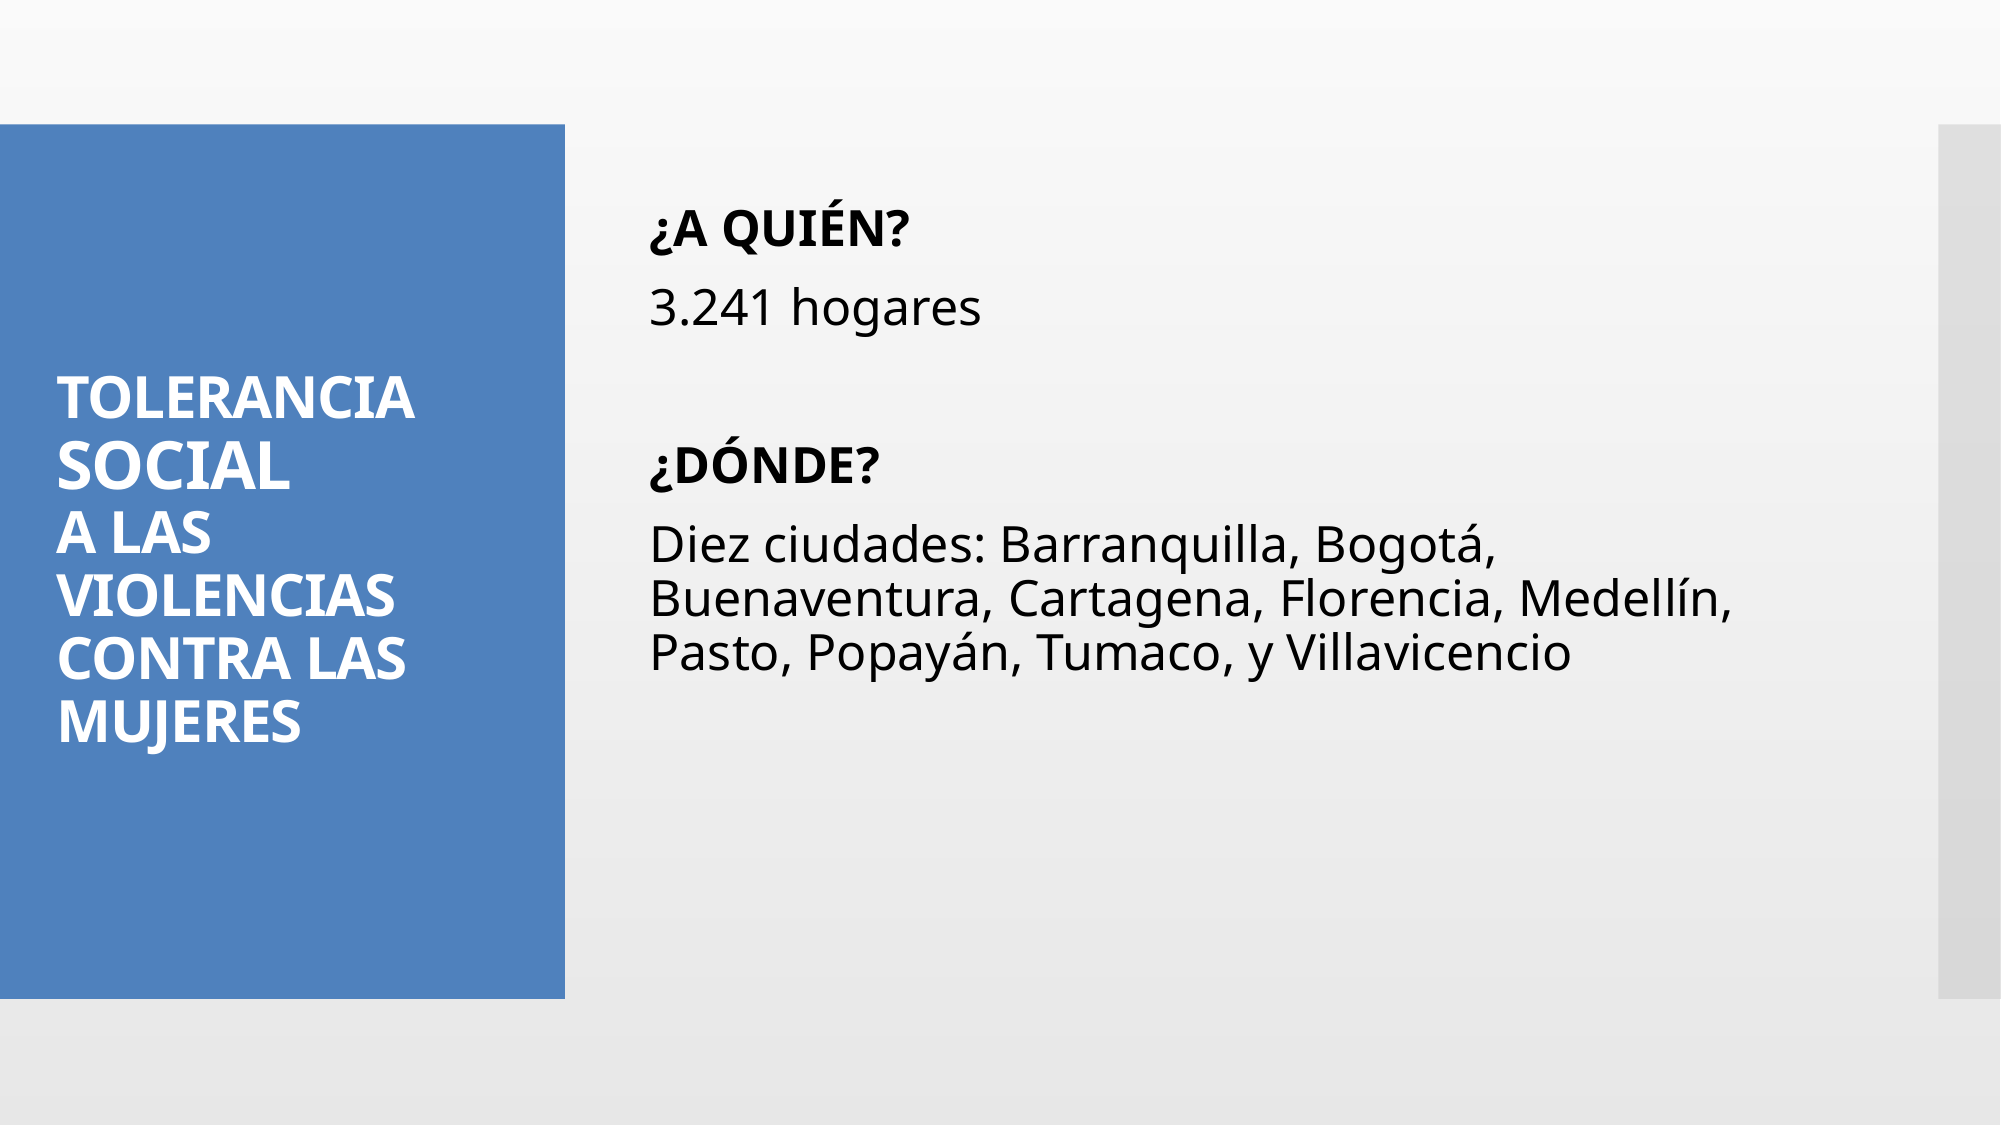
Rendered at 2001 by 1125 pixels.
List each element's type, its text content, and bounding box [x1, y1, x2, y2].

list ¿A QUIÉN? 3.241 hogares ¿DÓNDE? Diez ciudades: Barranquilla, Bogotá, Buenaventura, Cartagena, Florencia, Medellín, Pasto, Popayán, Tumaco, y Villavicencio [634, 141, 1835, 982]
title TOLERANCIA SOCIAL A LAS VIOLENCIAS CONTRA LAS MUJERES [41, 184, 525, 940]
